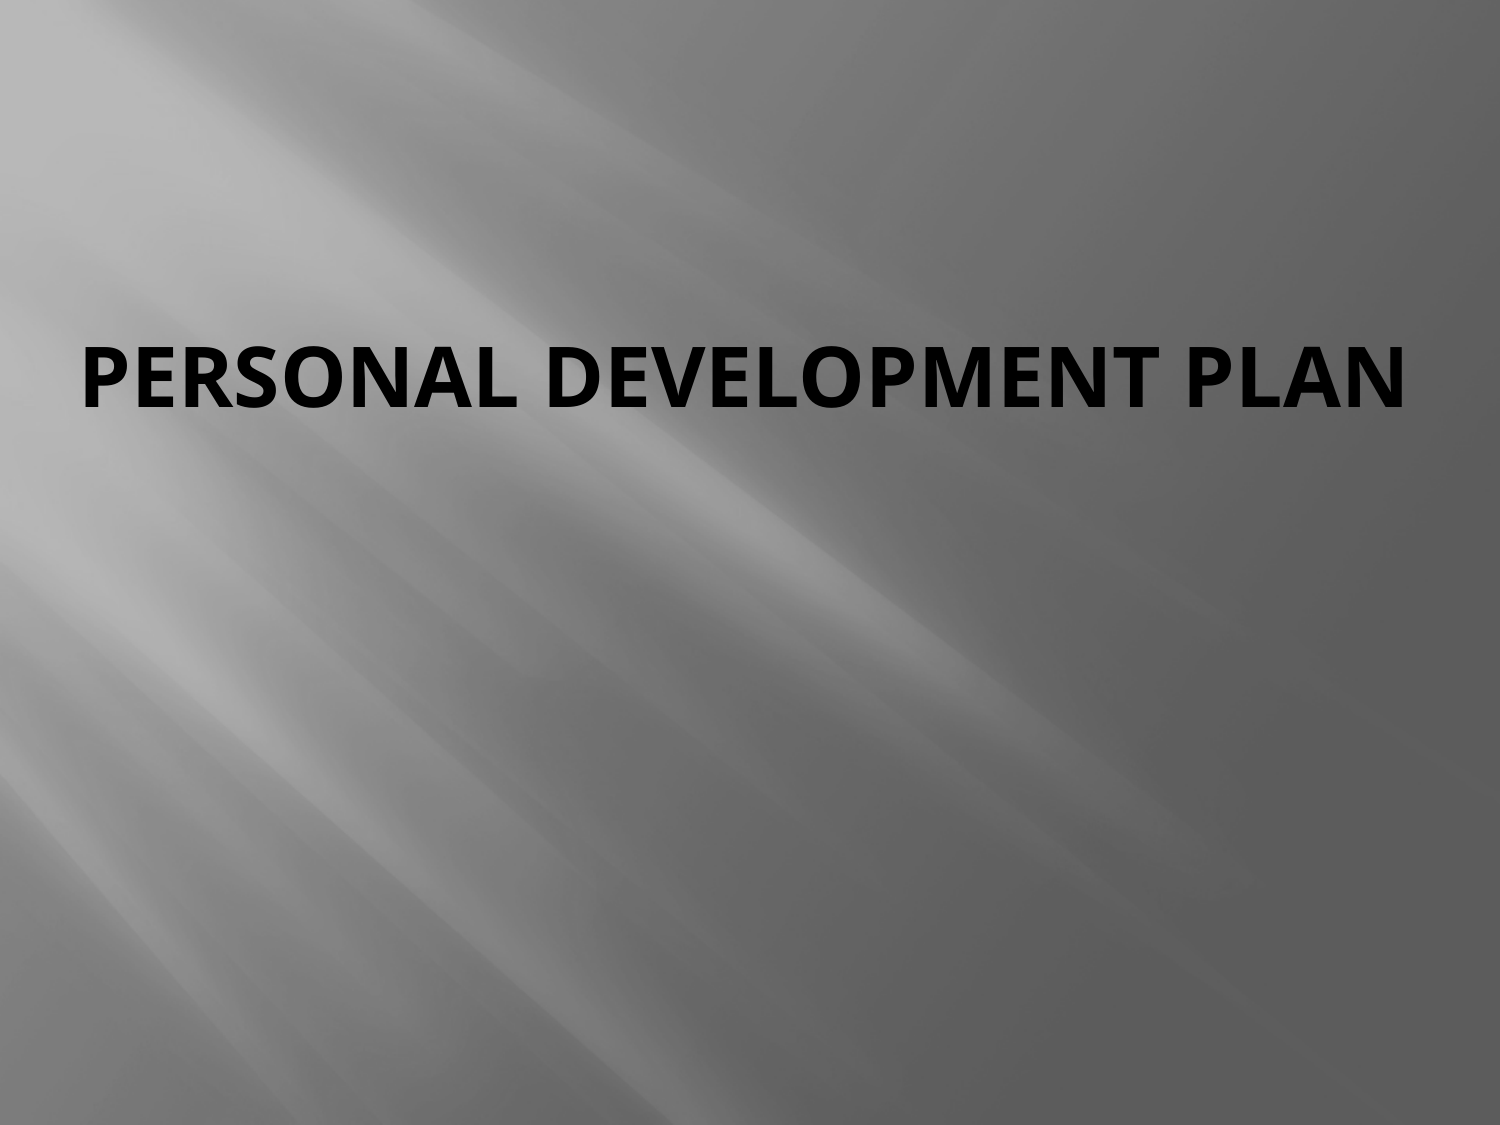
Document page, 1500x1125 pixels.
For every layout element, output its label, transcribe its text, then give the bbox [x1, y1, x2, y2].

title Personal development plan [69, 224, 1420, 525]
